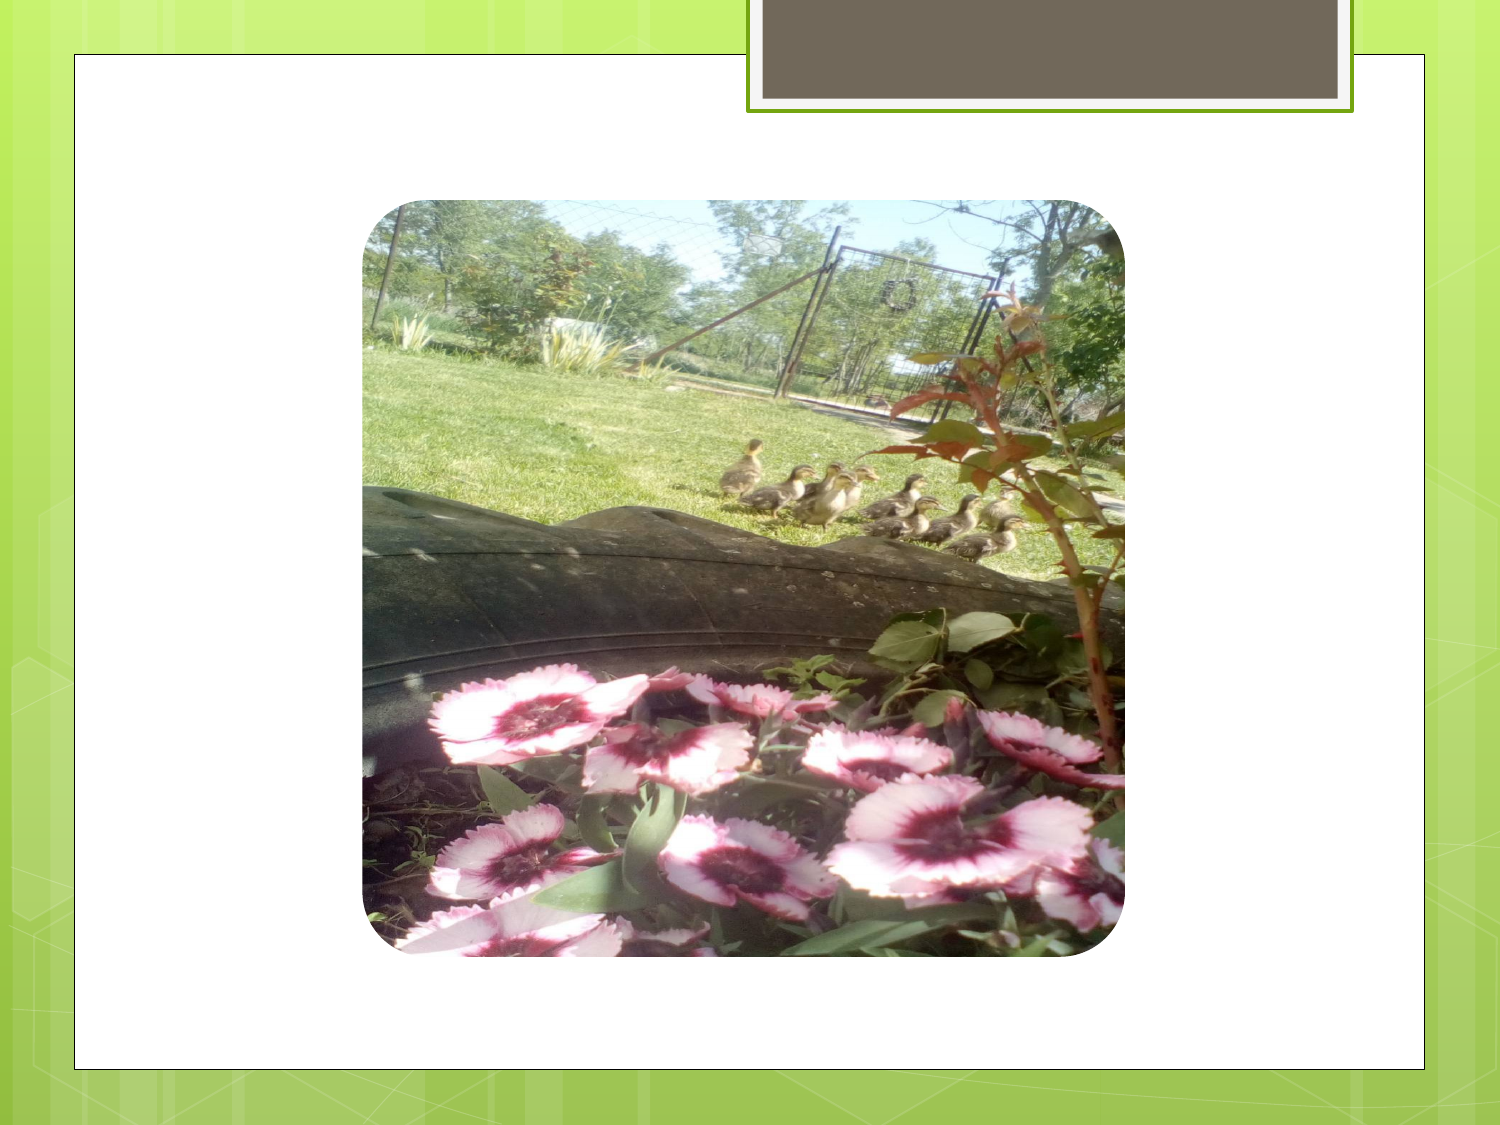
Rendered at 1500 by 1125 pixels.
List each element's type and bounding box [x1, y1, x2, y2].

list [362, 199, 1126, 958]
